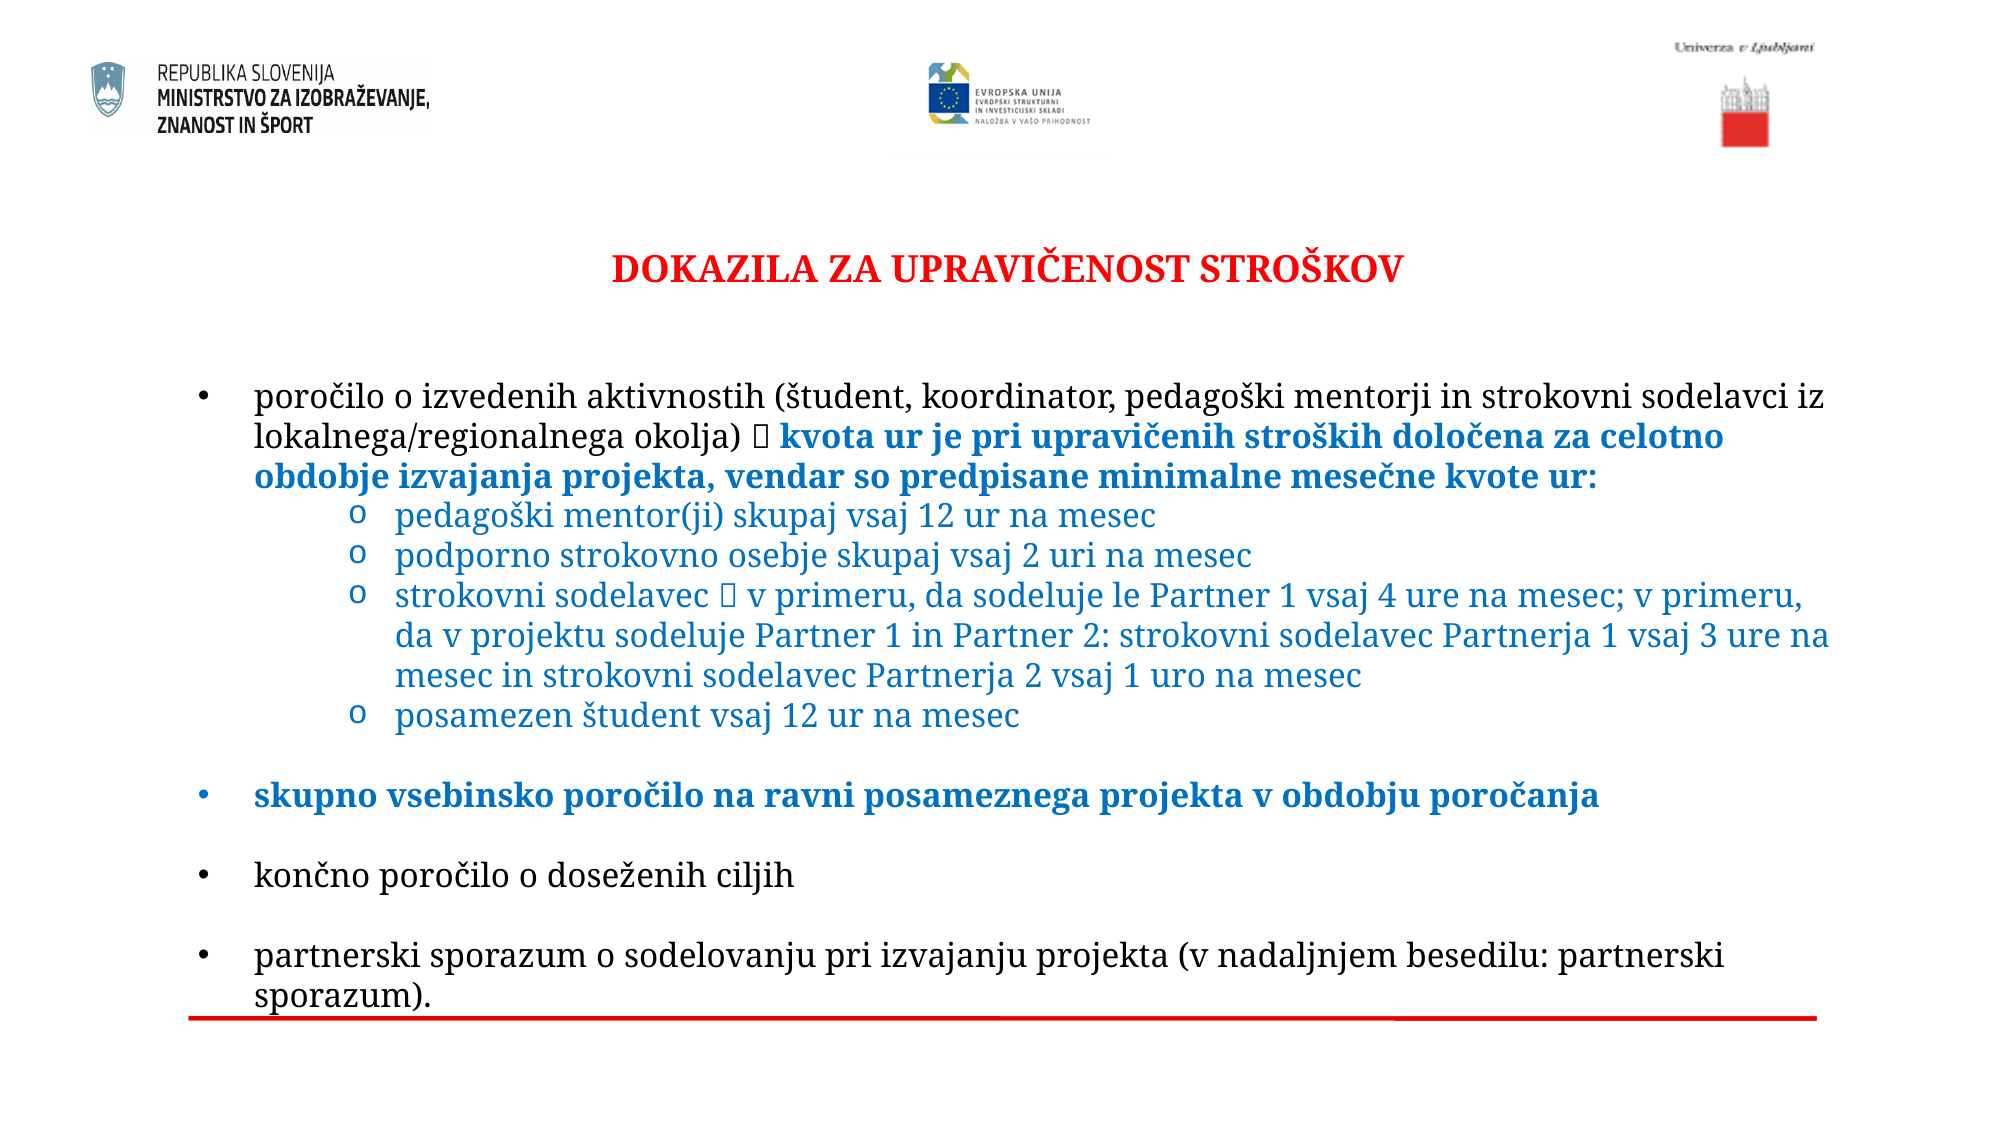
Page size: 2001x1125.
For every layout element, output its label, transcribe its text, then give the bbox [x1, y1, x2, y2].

picture [91, 61, 430, 134]
picture [886, 37, 1114, 158]
text_box DOKAZILA ZA UPRAVIČENOST STROŠKOV poročilo o izvedenih aktivnostih (študent, koordinator, pedagoški mentorji in strokovni sodelavci iz lokalnega/regionalnega okolja)  kvota ur je pri upravičenih stroških določena za celotno obdobje izvajanja projekta, vendar so predpisane minimalne mesečne kvote ur: pedagoški mentor(ji) skupaj vsaj 12 ur na mesec podporno strokovno osebje skupaj vsaj 2 uri na mesec strokovni sodelavec  v primeru, da sodeluje le Partner 1 vsaj 4 ure na mesec; v primeru, da v projektu sodeluje Partner 1 in Partner 2: strokovni sodelavec Partnerja 1 vsaj 3 ure na mesec in strokovni sodelavec Partnerja 2 vsaj 1 uro na mesec posamezen študent vsaj 12 ur na mesec skupno vsebinsko poročilo na ravni posameznega projekta v obdobju poročanja končno poročilo o doseženih ciljih partnerski sporazum o sodelovanju pri izvajanju projekta (v nadaljnjem besedilu: partnerski sporazum). [183, 237, 1854, 1125]
picture [1659, 38, 1832, 160]
